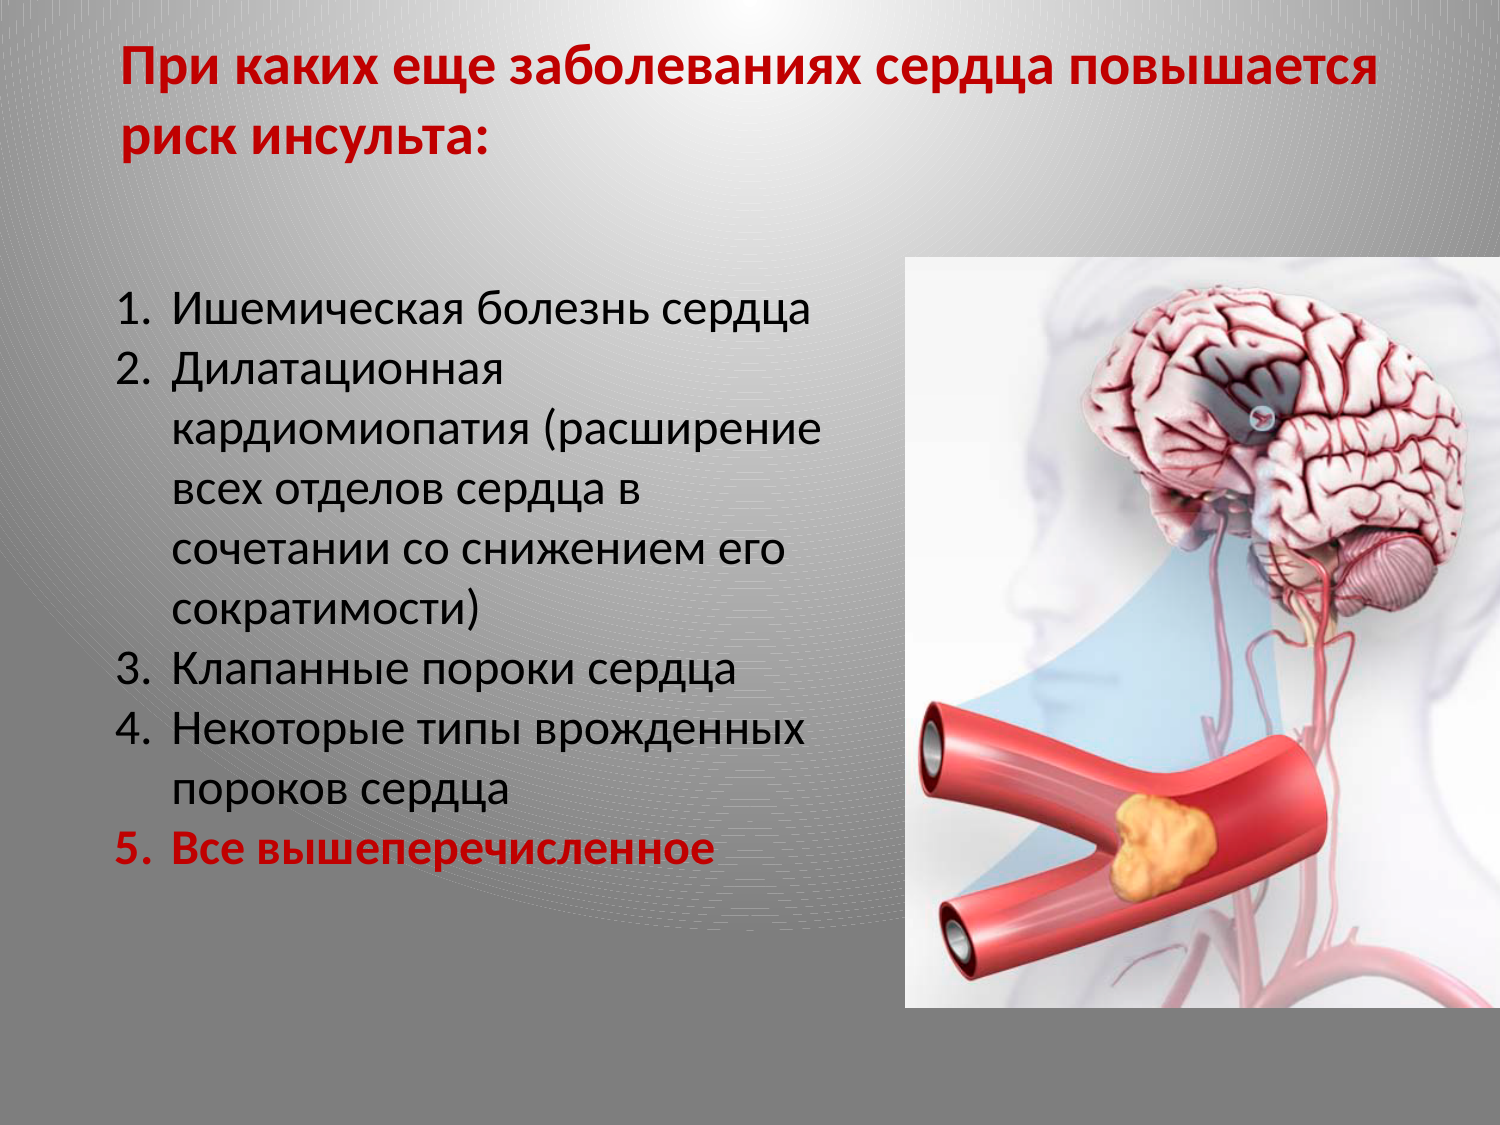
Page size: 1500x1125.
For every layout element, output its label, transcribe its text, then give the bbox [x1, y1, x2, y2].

picture [905, 257, 1500, 1008]
text_box При каких еще заболеваниях сердца повышается риск инсульта: [0, 19, 1500, 219]
text_box Ишемическая болезнь сердца Дилатационная кардиомиопатия (расширение всех отделов сердца в сочетании со снижением его сократимости) Клапанные пороки сердца Некоторые типы врожденных пороков сердца Все вышеперечисленное [100, 267, 858, 882]
